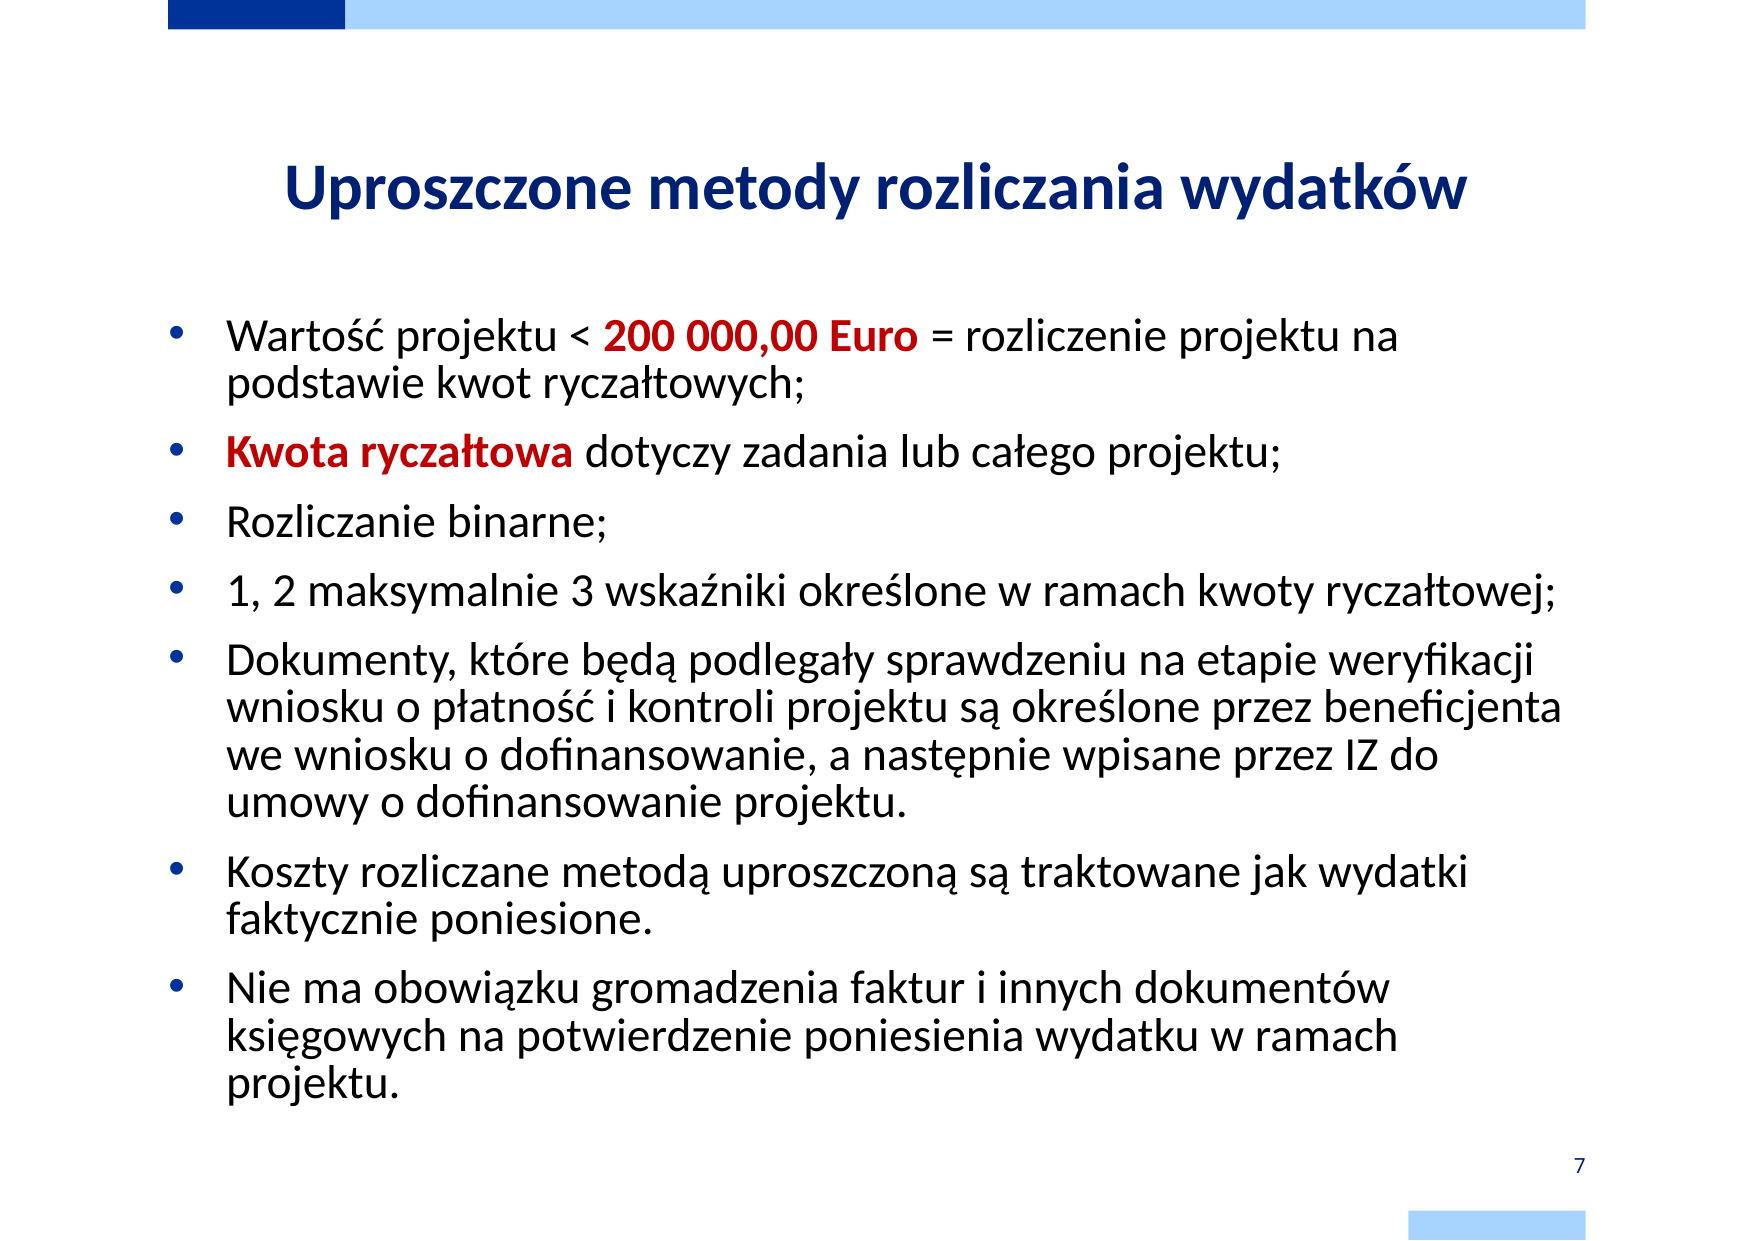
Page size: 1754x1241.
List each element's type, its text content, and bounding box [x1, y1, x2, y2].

slide_number 7 [1408, 1151, 1586, 1182]
title Uproszczone metody rozliczania wydatków [168, 147, 1586, 254]
list Wartość projektu < 200 000,00 Euro = rozliczenie projektu na podstawie kwot ryczałtowych; Kwota ryczałtowa dotyczy zadania lub całego projektu; Rozliczanie binarne; 1, 2 maksymalnie 3 wskaźniki określone w ramach kwoty ryczałtowej; Dokumenty, które będą podlegały sprawdzeniu na etapie weryfikacji wniosku o płatność i kontroli projektu są określone przez beneficjenta we wniosku o dofinansowanie, a następnie wpisane przez IZ do umowy o dofinansowanie projektu. Koszty rozliczane metodą uproszczoną są traktowane jak wydatki faktycznie poniesione. Nie ma obowiązku gromadzenia faktur i innych dokumentów księgowych na potwierdzenie poniesienia wydatku w ramach projektu. [168, 312, 1586, 1152]
